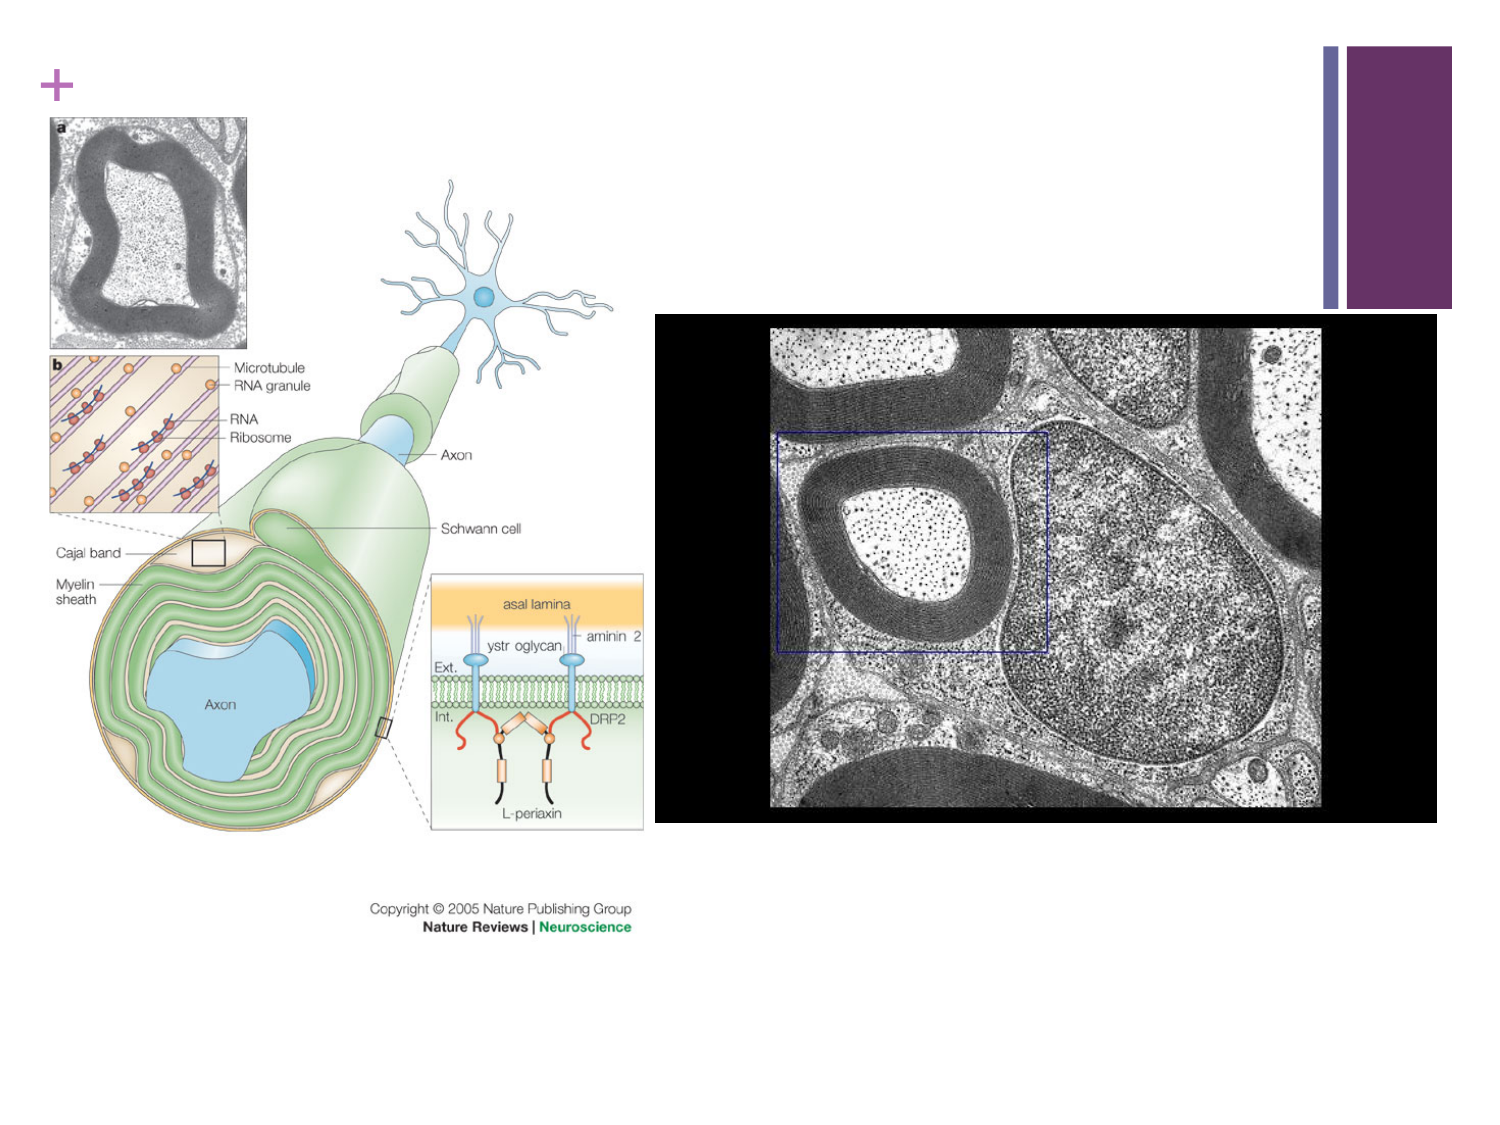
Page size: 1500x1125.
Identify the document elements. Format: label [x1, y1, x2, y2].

picture [655, 314, 1437, 823]
picture [40, 101, 653, 948]
